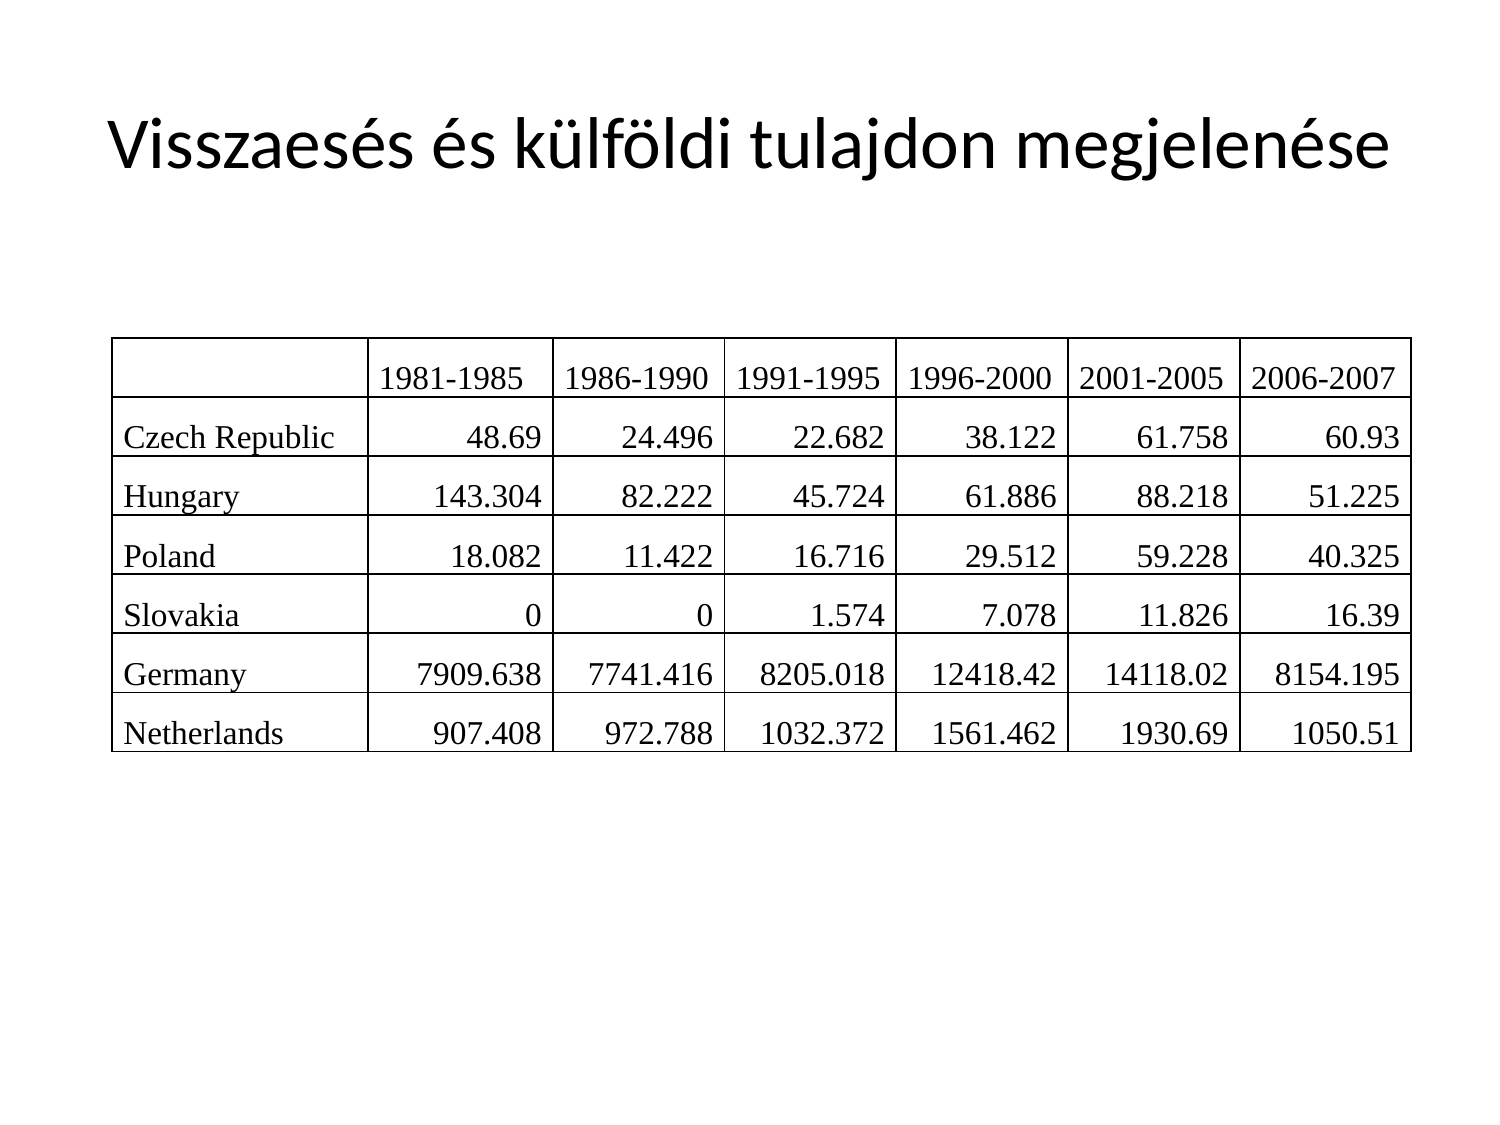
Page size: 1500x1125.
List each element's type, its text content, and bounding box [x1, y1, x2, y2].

table_cell 7909.638 [369, 634, 552, 692]
table_cell 18.082 [369, 516, 552, 573]
table_cell 22.682 [725, 398, 895, 455]
table_cell 82.222 [554, 457, 724, 514]
table_header 2001-2005 [1069, 339, 1239, 396]
table_cell 972.788 [554, 693, 724, 751]
table_cell 88.218 [1069, 457, 1239, 514]
table_cell Czech Republic [113, 398, 367, 455]
table_header 1991-1995 [725, 339, 895, 396]
table_cell 24.496 [554, 398, 724, 455]
table_header [113, 339, 367, 396]
table_cell 8205.018 [725, 634, 895, 692]
table_cell 61.758 [1069, 398, 1239, 455]
table_cell 1561.462 [897, 693, 1067, 751]
table_header 1986-1990 [554, 339, 724, 396]
table_cell Poland [113, 516, 367, 573]
table_cell 51.225 [1241, 457, 1410, 514]
table_cell 0 [369, 575, 552, 632]
table_cell 1050.51 [1241, 693, 1410, 751]
table_cell 16.716 [725, 516, 895, 573]
table_cell 45.724 [725, 457, 895, 514]
table_cell 61.886 [897, 457, 1067, 514]
table_cell Netherlands [113, 693, 367, 751]
table_cell 7741.416 [554, 634, 724, 692]
table_cell Slovakia [113, 575, 367, 632]
table_cell 60.93 [1241, 398, 1410, 455]
table_header 1996-2000 [897, 339, 1067, 396]
table_cell 12418.42 [897, 634, 1067, 692]
table_cell 143.304 [369, 457, 552, 514]
table_cell 1930.69 [1069, 693, 1239, 751]
table_cell 38.122 [897, 398, 1067, 455]
table_cell 59.228 [1069, 516, 1239, 573]
title Visszaesés és külföldi tulajdon megjelenése [75, 45, 1425, 233]
table_cell 14118.02 [1069, 634, 1239, 692]
table_cell 907.408 [369, 693, 552, 751]
table_cell 1032.372 [725, 693, 895, 751]
table_cell 40.325 [1241, 516, 1410, 573]
table_cell Germany [113, 634, 367, 692]
table_cell 8154.195 [1241, 634, 1410, 692]
table_cell 11.826 [1069, 575, 1239, 632]
table_header 1981-1985 [369, 339, 552, 396]
table_cell 1.574 [725, 575, 895, 632]
table_cell Hungary [113, 457, 367, 514]
table_cell 48.69 [369, 398, 552, 455]
table_cell 11.422 [554, 516, 724, 573]
table_cell 0 [554, 575, 724, 632]
table_cell 7.078 [897, 575, 1067, 632]
table_cell 29.512 [897, 516, 1067, 573]
table_cell 16.39 [1241, 575, 1410, 632]
table_header 2006-2007 [1241, 339, 1410, 396]
